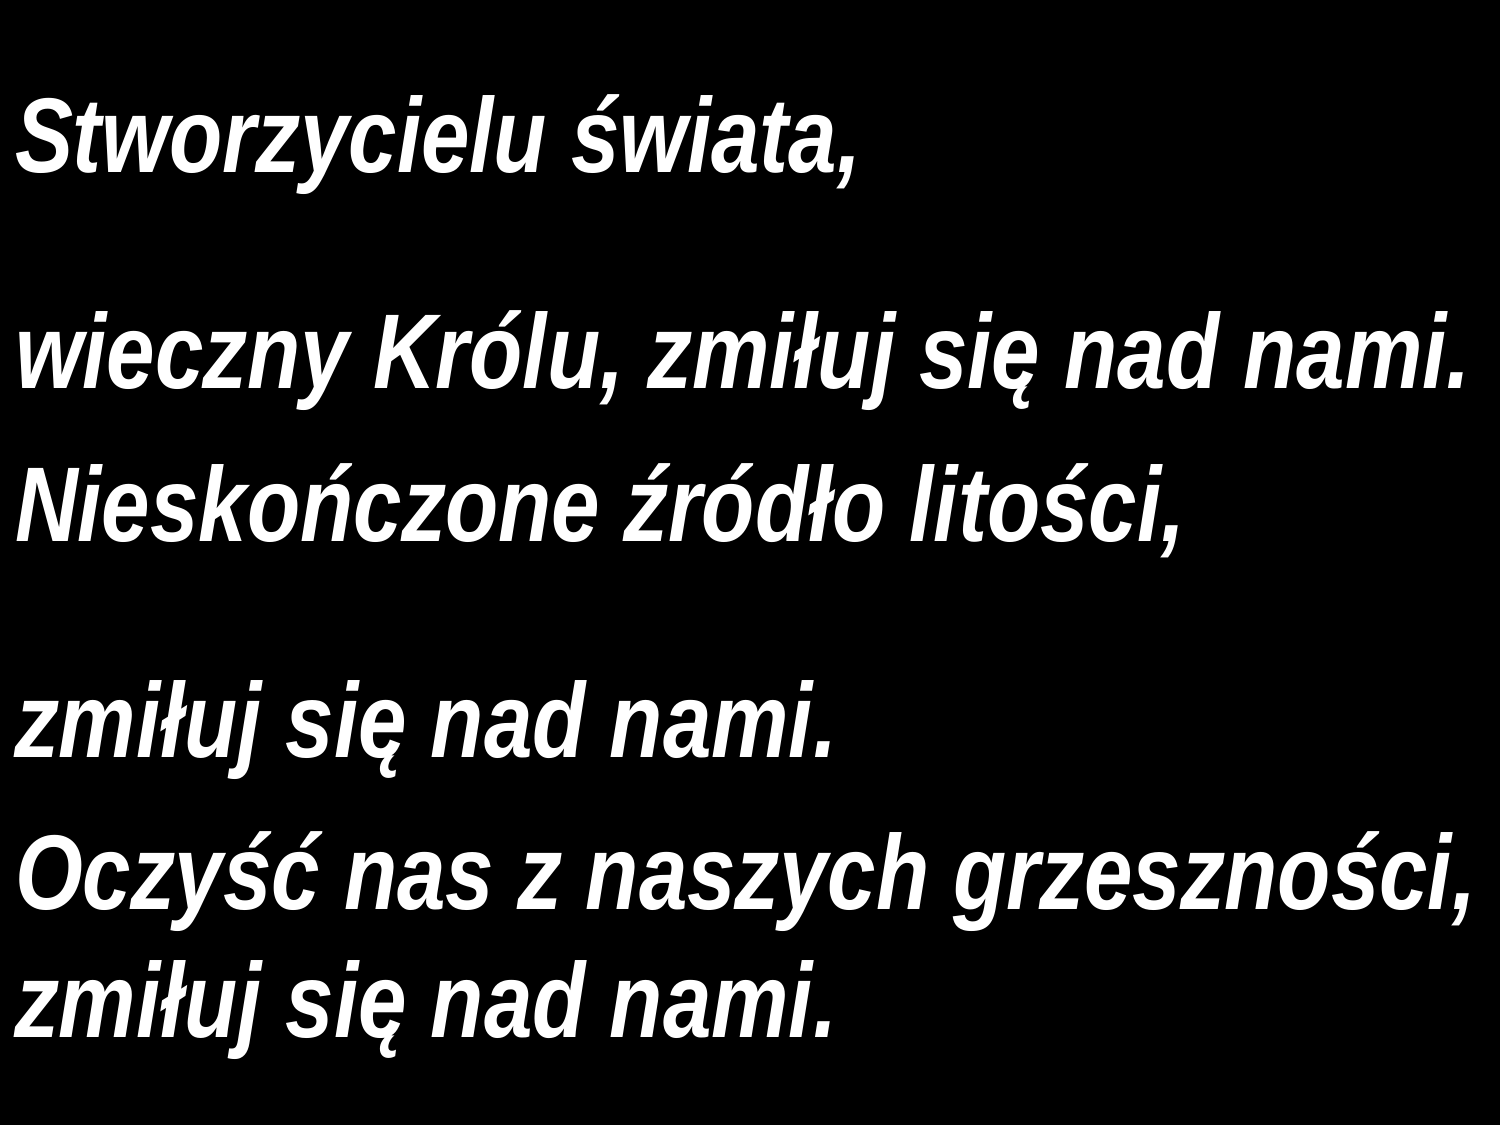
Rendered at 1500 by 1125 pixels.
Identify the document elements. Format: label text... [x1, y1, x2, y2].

list Stworzycielu świata, wieczny Królu, zmiłuj się nad nami. Nieskończone źródło litości, zmiłuj się nad nami. Oczyść nas z naszych grzeszności, zmiłuj się nad nami. [0, 0, 1500, 1125]
